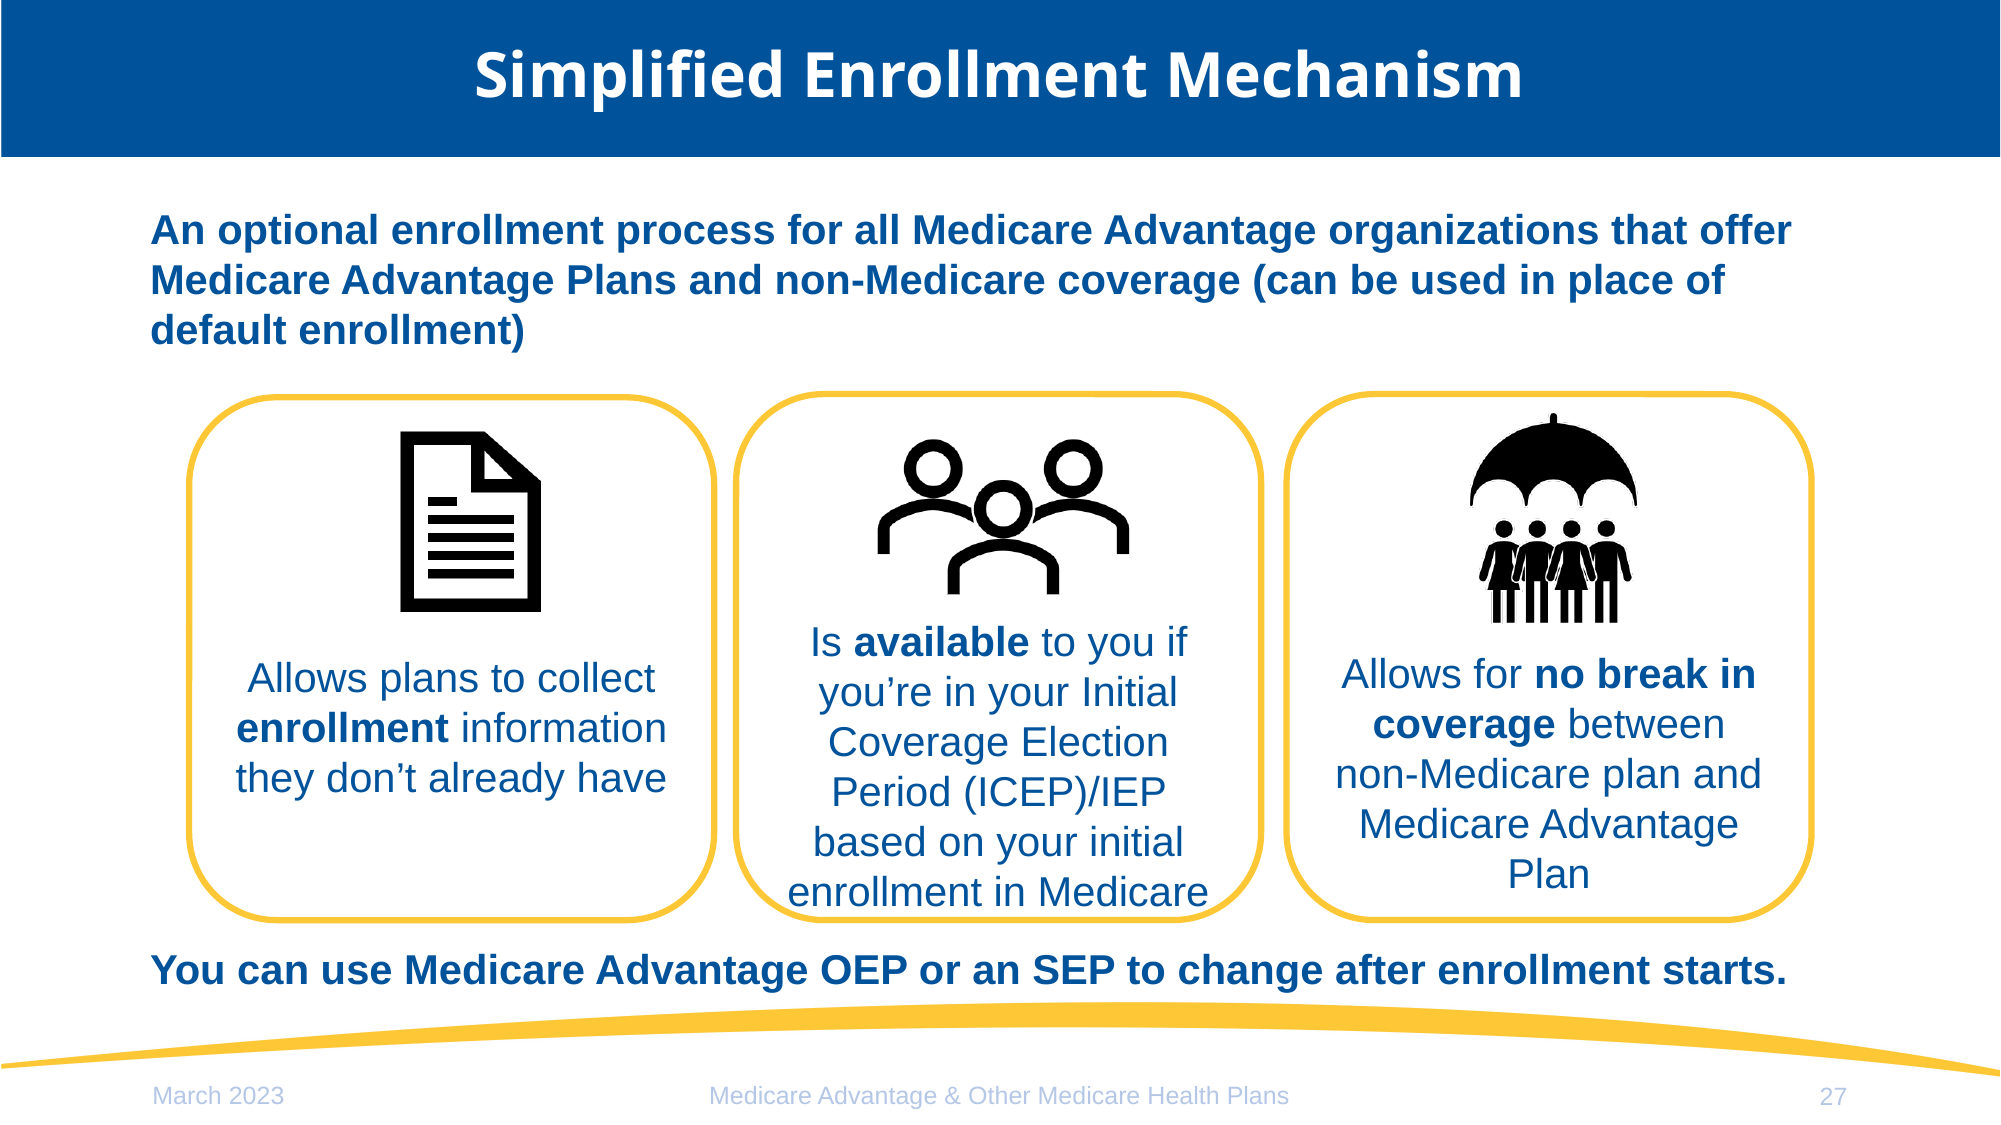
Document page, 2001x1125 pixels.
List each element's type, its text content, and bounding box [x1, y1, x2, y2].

footer Medicare Advantage & Other Medicare Health Plans [662, 1064, 1338, 1125]
text_box Allows plans to collect enrollment information they don’t already have [188, 396, 716, 922]
list You can use Medicare Advantage OEP or an SEP to change after enrollment starts. [135, 930, 1812, 1011]
picture [0, 0, 2001, 1125]
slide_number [137, 1064, 588, 1125]
title Simplified Enrollment Mechanism [0, 2, 2000, 153]
text_box An optional enrollment process for all Medicare Advantage organizations that offer Medicare Advantage Plans and non-Medicare coverage (can be used in place of default enrollment) [135, 195, 1812, 379]
slide_number 27 [1412, 1065, 1863, 1125]
text_box Is available to you if you’re in your Initial Coverage Election Period (ICEP)/IEP based on your initial enrollment in Medicare [735, 393, 1263, 922]
text_box Allows for no break in coverage between non-Medicare plan and Medicare Advantage Plan [1285, 393, 1813, 922]
